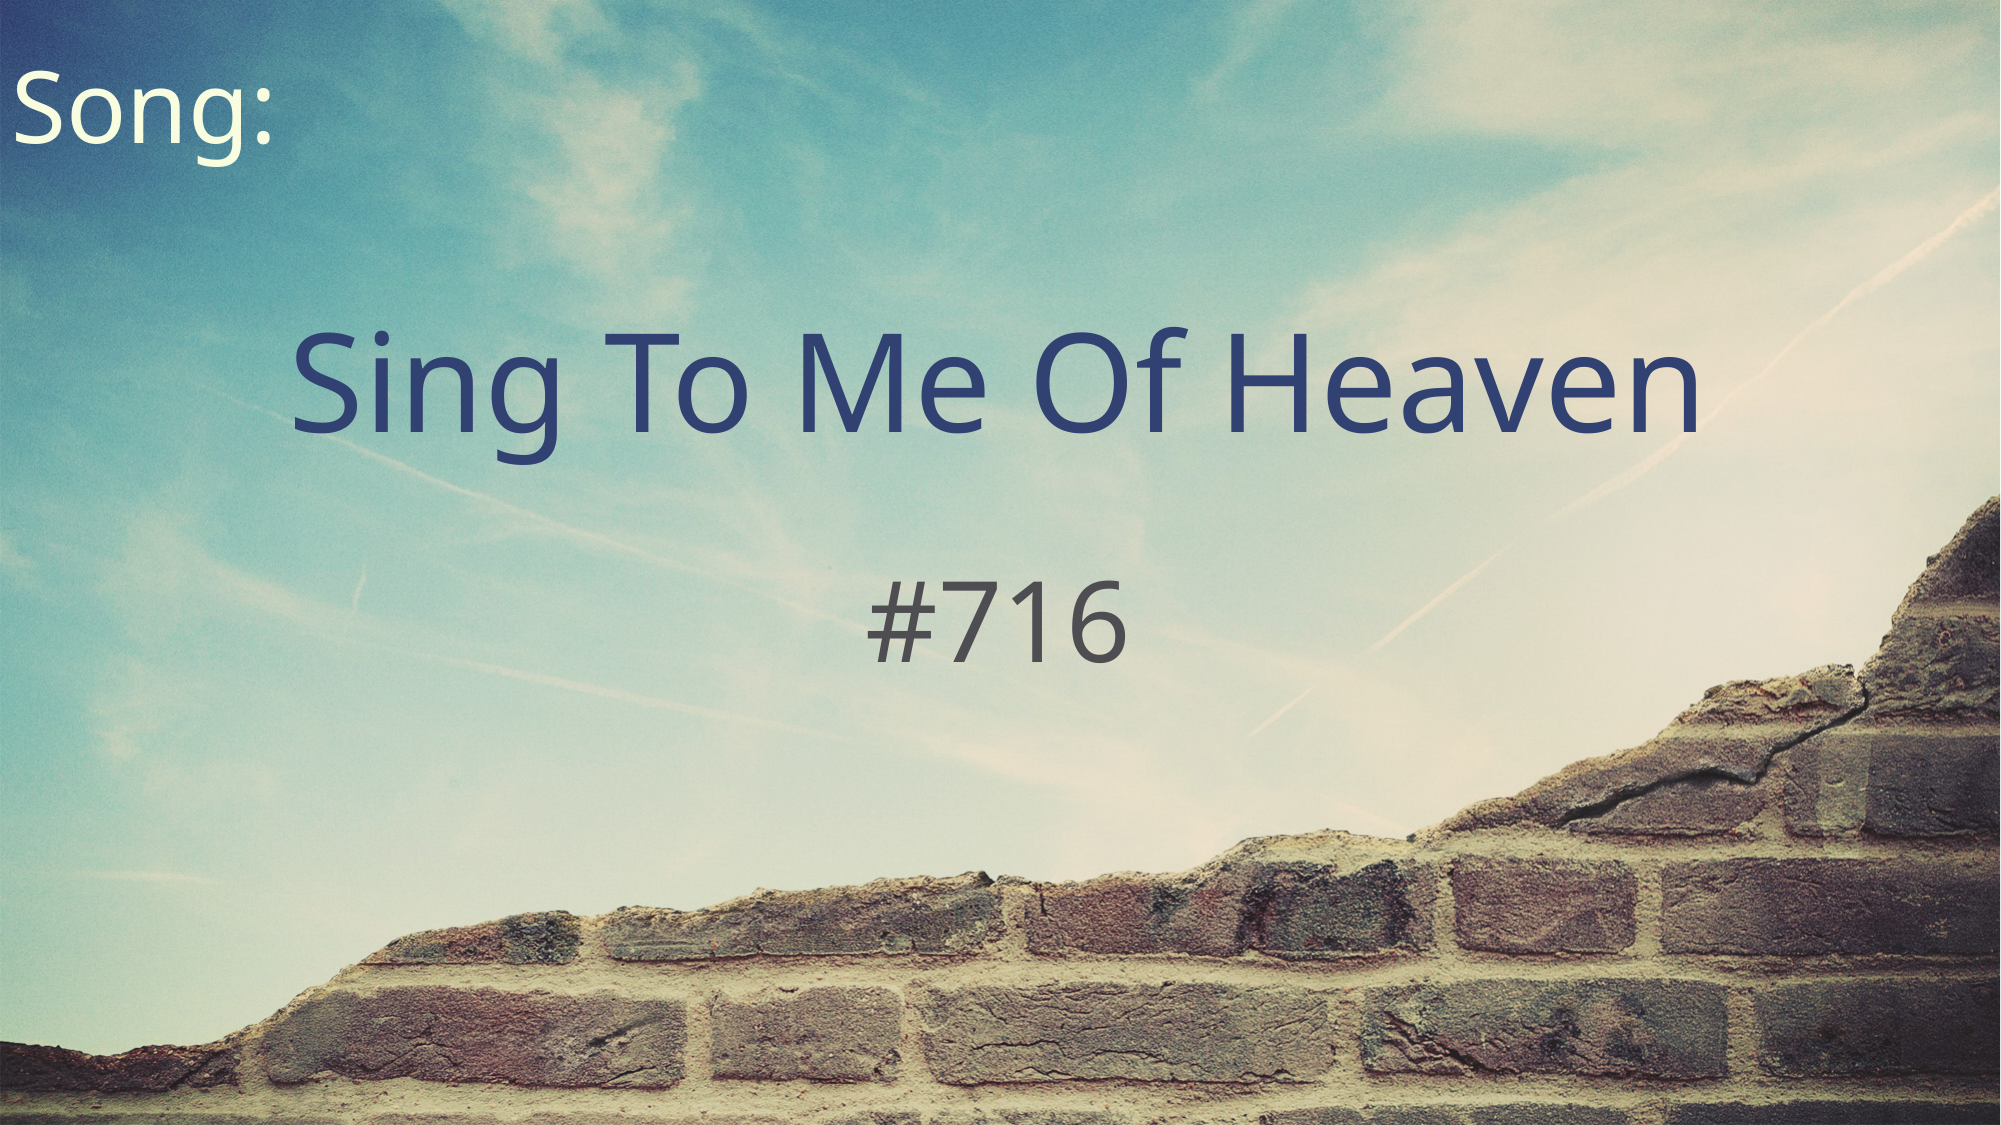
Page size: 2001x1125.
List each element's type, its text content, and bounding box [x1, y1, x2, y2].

picture [0, 0, 2001, 1125]
text_box Song: [0, 36, 300, 159]
list Sing To Me Of Heaven #716 [70, 71, 1927, 826]
